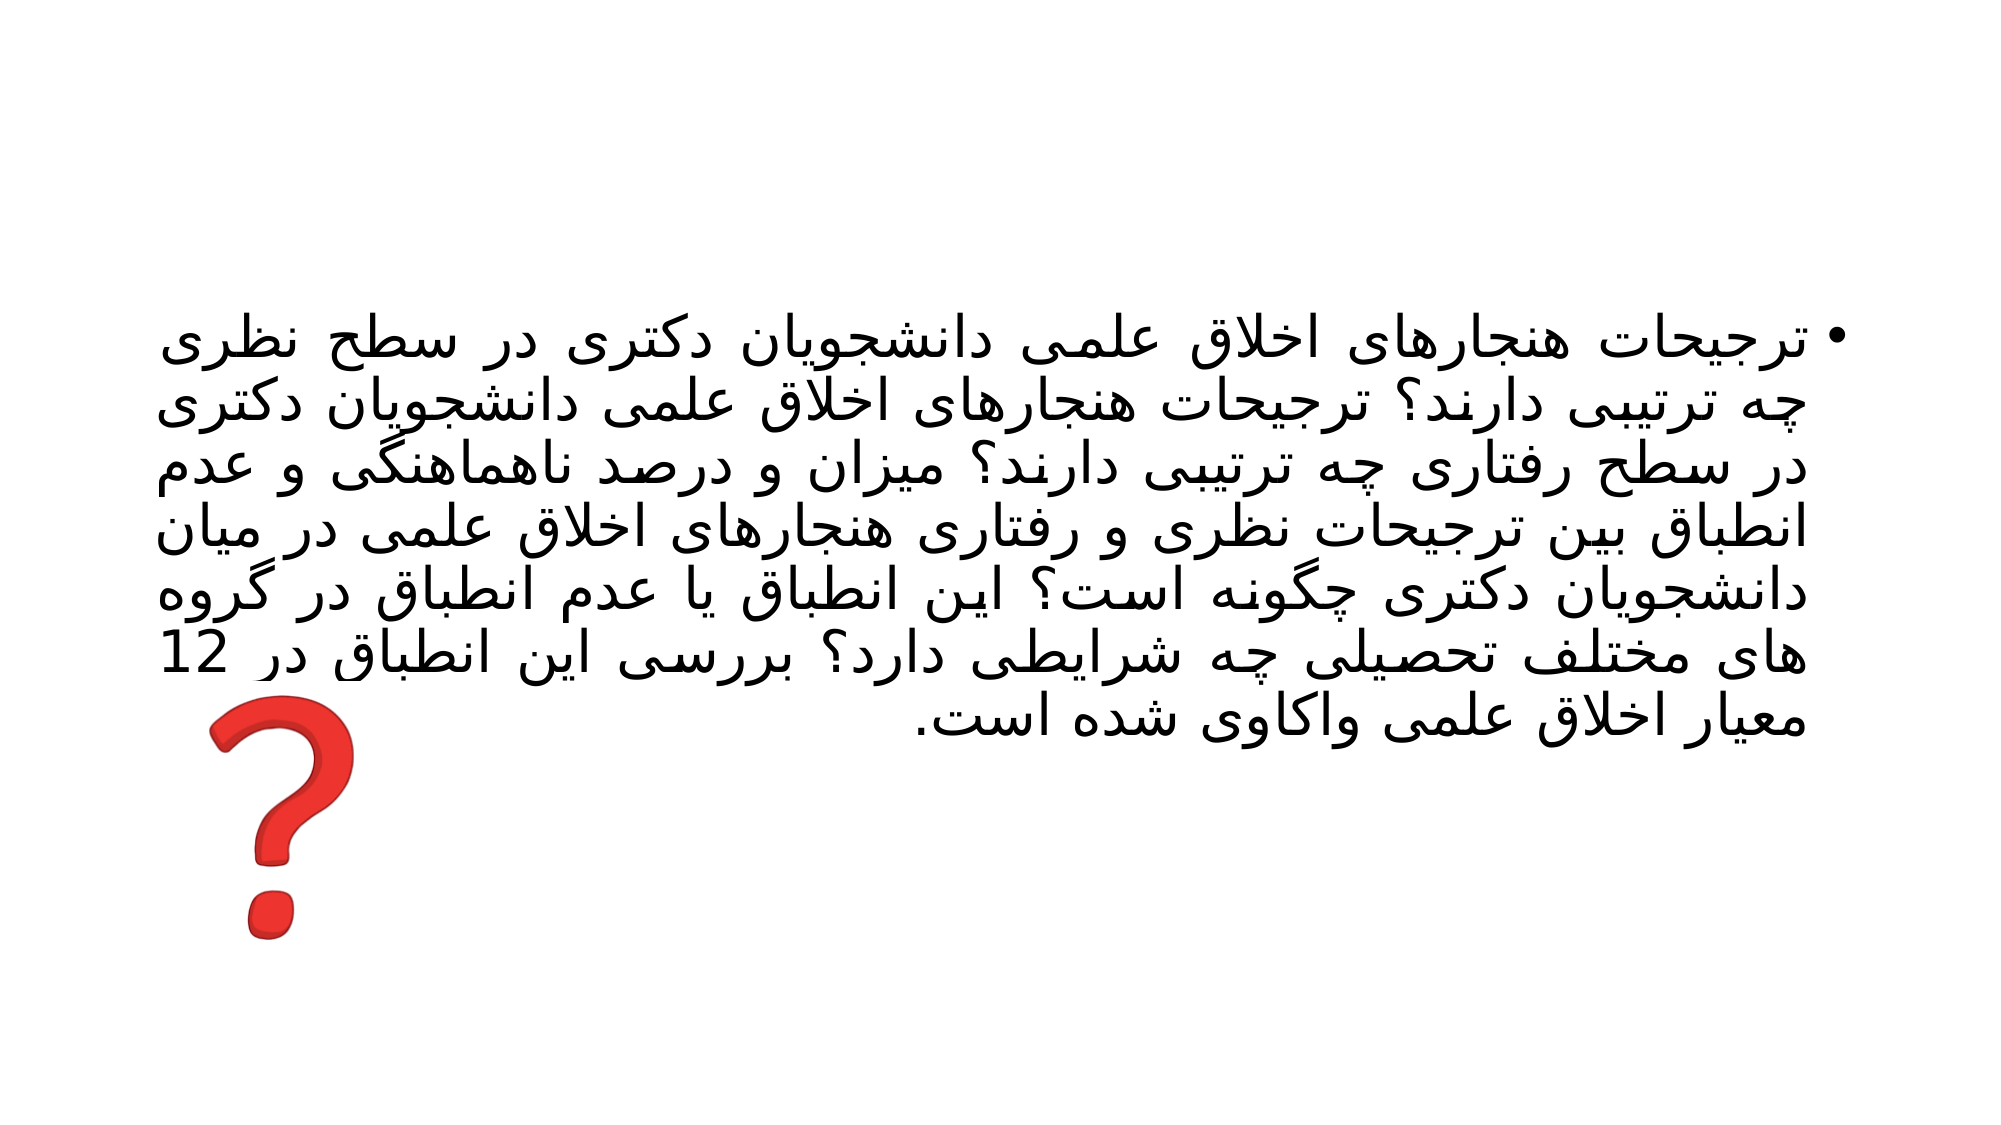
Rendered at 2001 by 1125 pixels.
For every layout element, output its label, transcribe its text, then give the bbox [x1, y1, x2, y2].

picture [186, 681, 377, 952]
list ترجیحات هنجارهای اخلاق علمی دانشجویان دکتری در سطح نظری چه ترتیبی دارند؟ ترجیحات هنجارهای اخلاق علمی دانشجویان دکتری در سطح رفتاری چه ترتیبی دارند؟ میزان و درصد ناهماهنگی و عدم انطباق بین ترجیحات نظری و رفتاری هنجارهای اخلاق علمی در میان دانشجویان دکتری چگونه است؟ این انطباق یا عدم انطباق در گروه های مختلف تحصیلی چه شرایطی دارد؟ بررسی این انطباق در 12 معیار اخلاق علمی واکاوی شده است. [137, 299, 1863, 1014]
